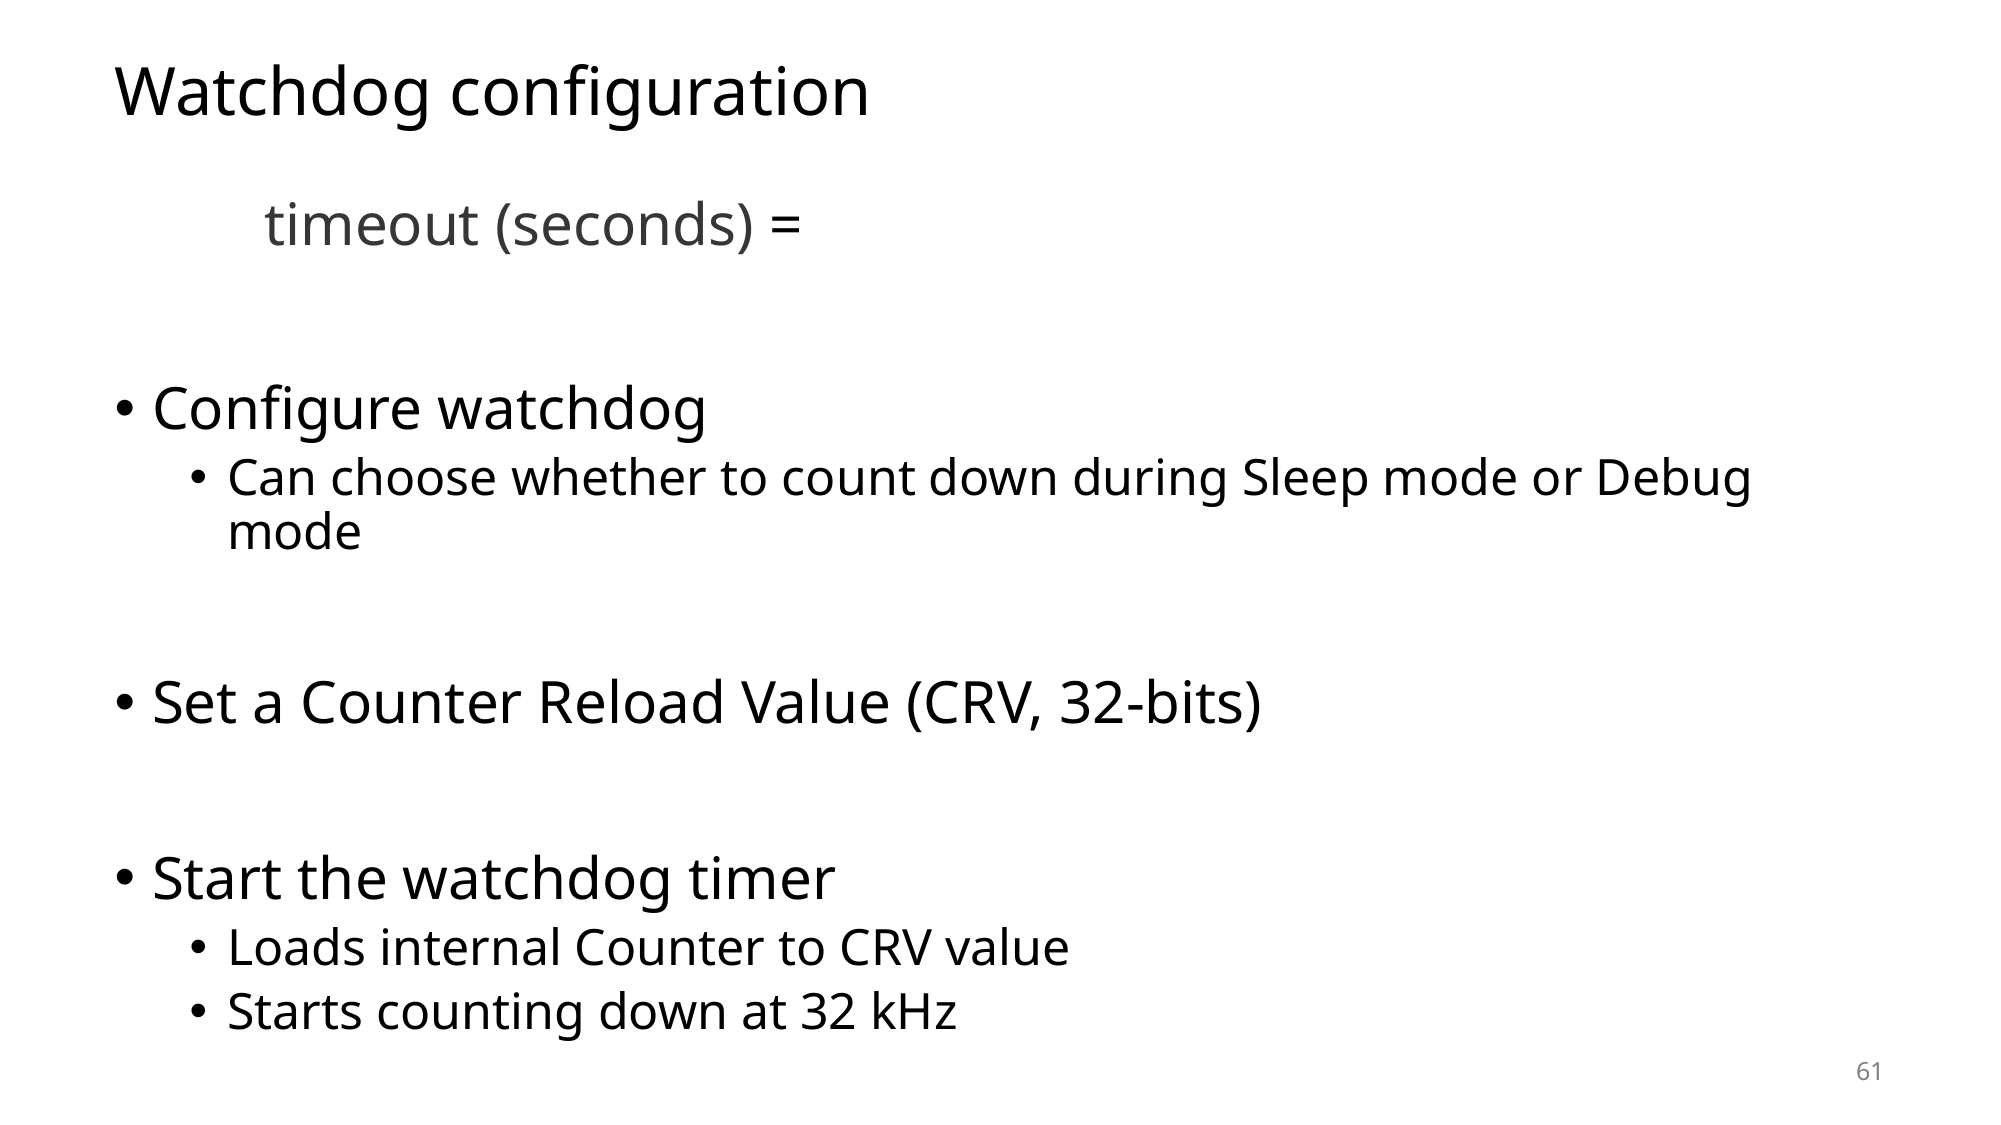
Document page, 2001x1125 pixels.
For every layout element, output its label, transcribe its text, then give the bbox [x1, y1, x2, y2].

slide_number 61 [1749, 1042, 1900, 1103]
title Watchdog configuration [99, 37, 1900, 150]
